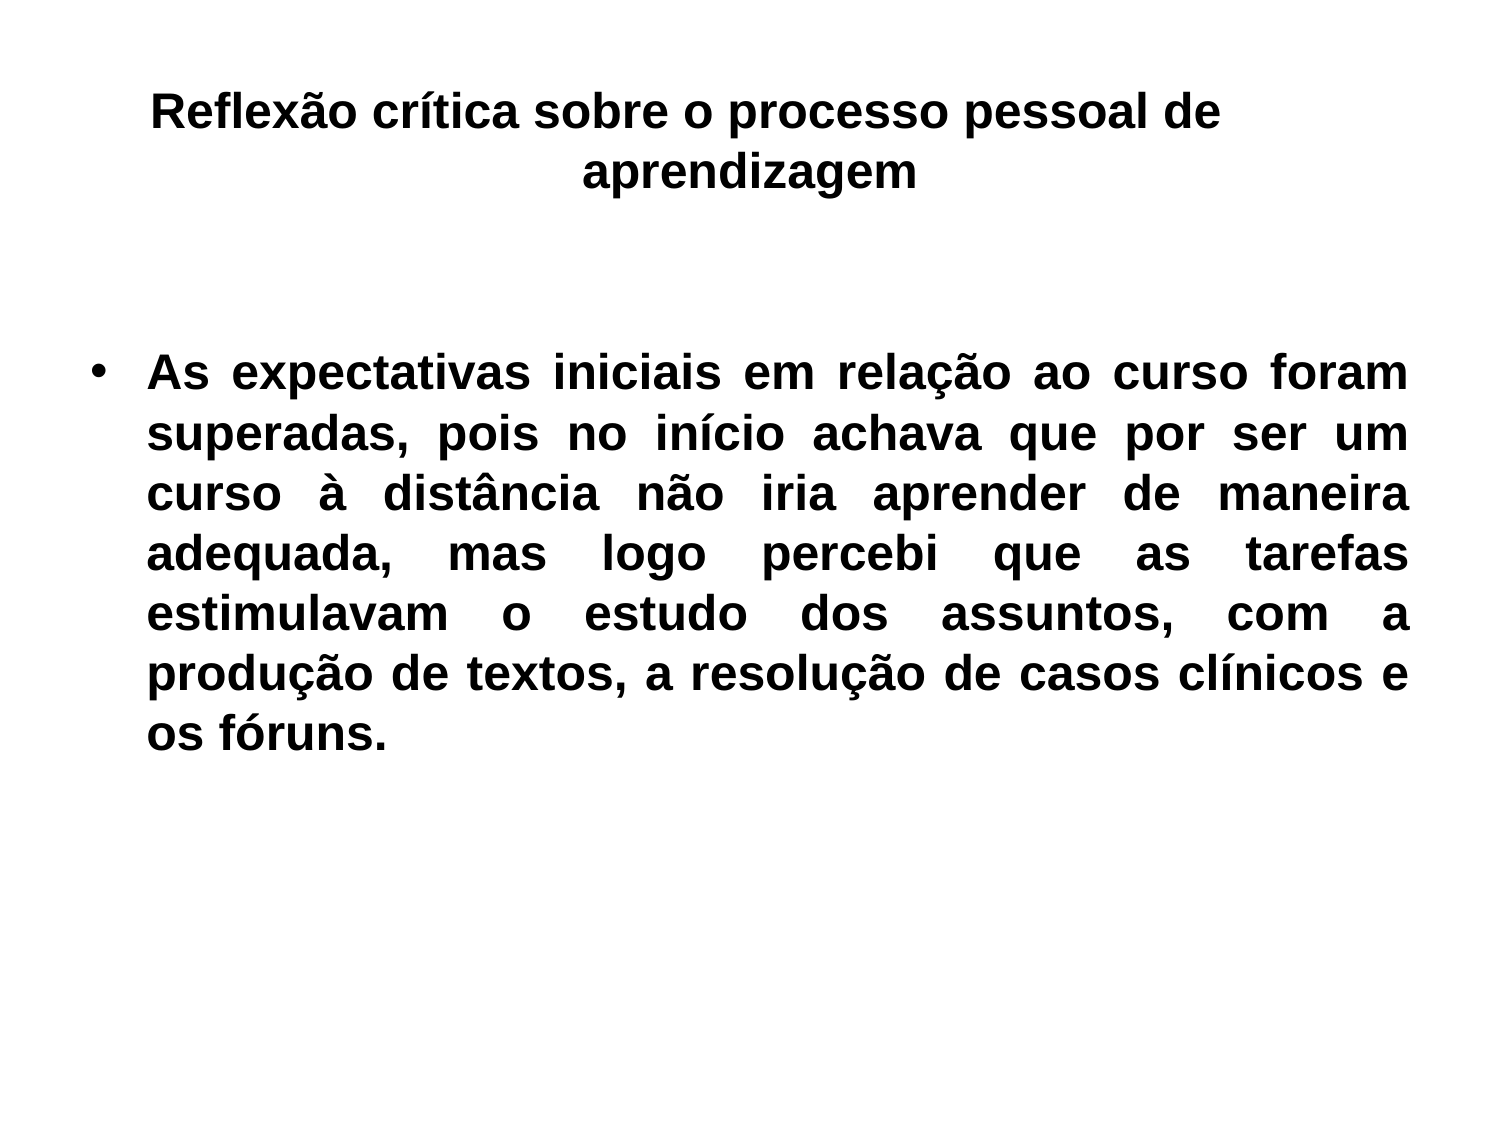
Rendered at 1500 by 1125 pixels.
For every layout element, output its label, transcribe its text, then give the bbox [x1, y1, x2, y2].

title Reﬂexão crítica sobre o processo pessoal de aprendizagem [75, 45, 1425, 233]
list As expectativas iniciais em relação ao curso foram superadas, pois no início achava que por ser um curso à distância não iria aprender de maneira adequada, mas logo percebi que as tarefas estimulavam o estudo dos assuntos, com a produção de textos, a resolução de casos clínicos e os fóruns. [75, 262, 1425, 1005]
